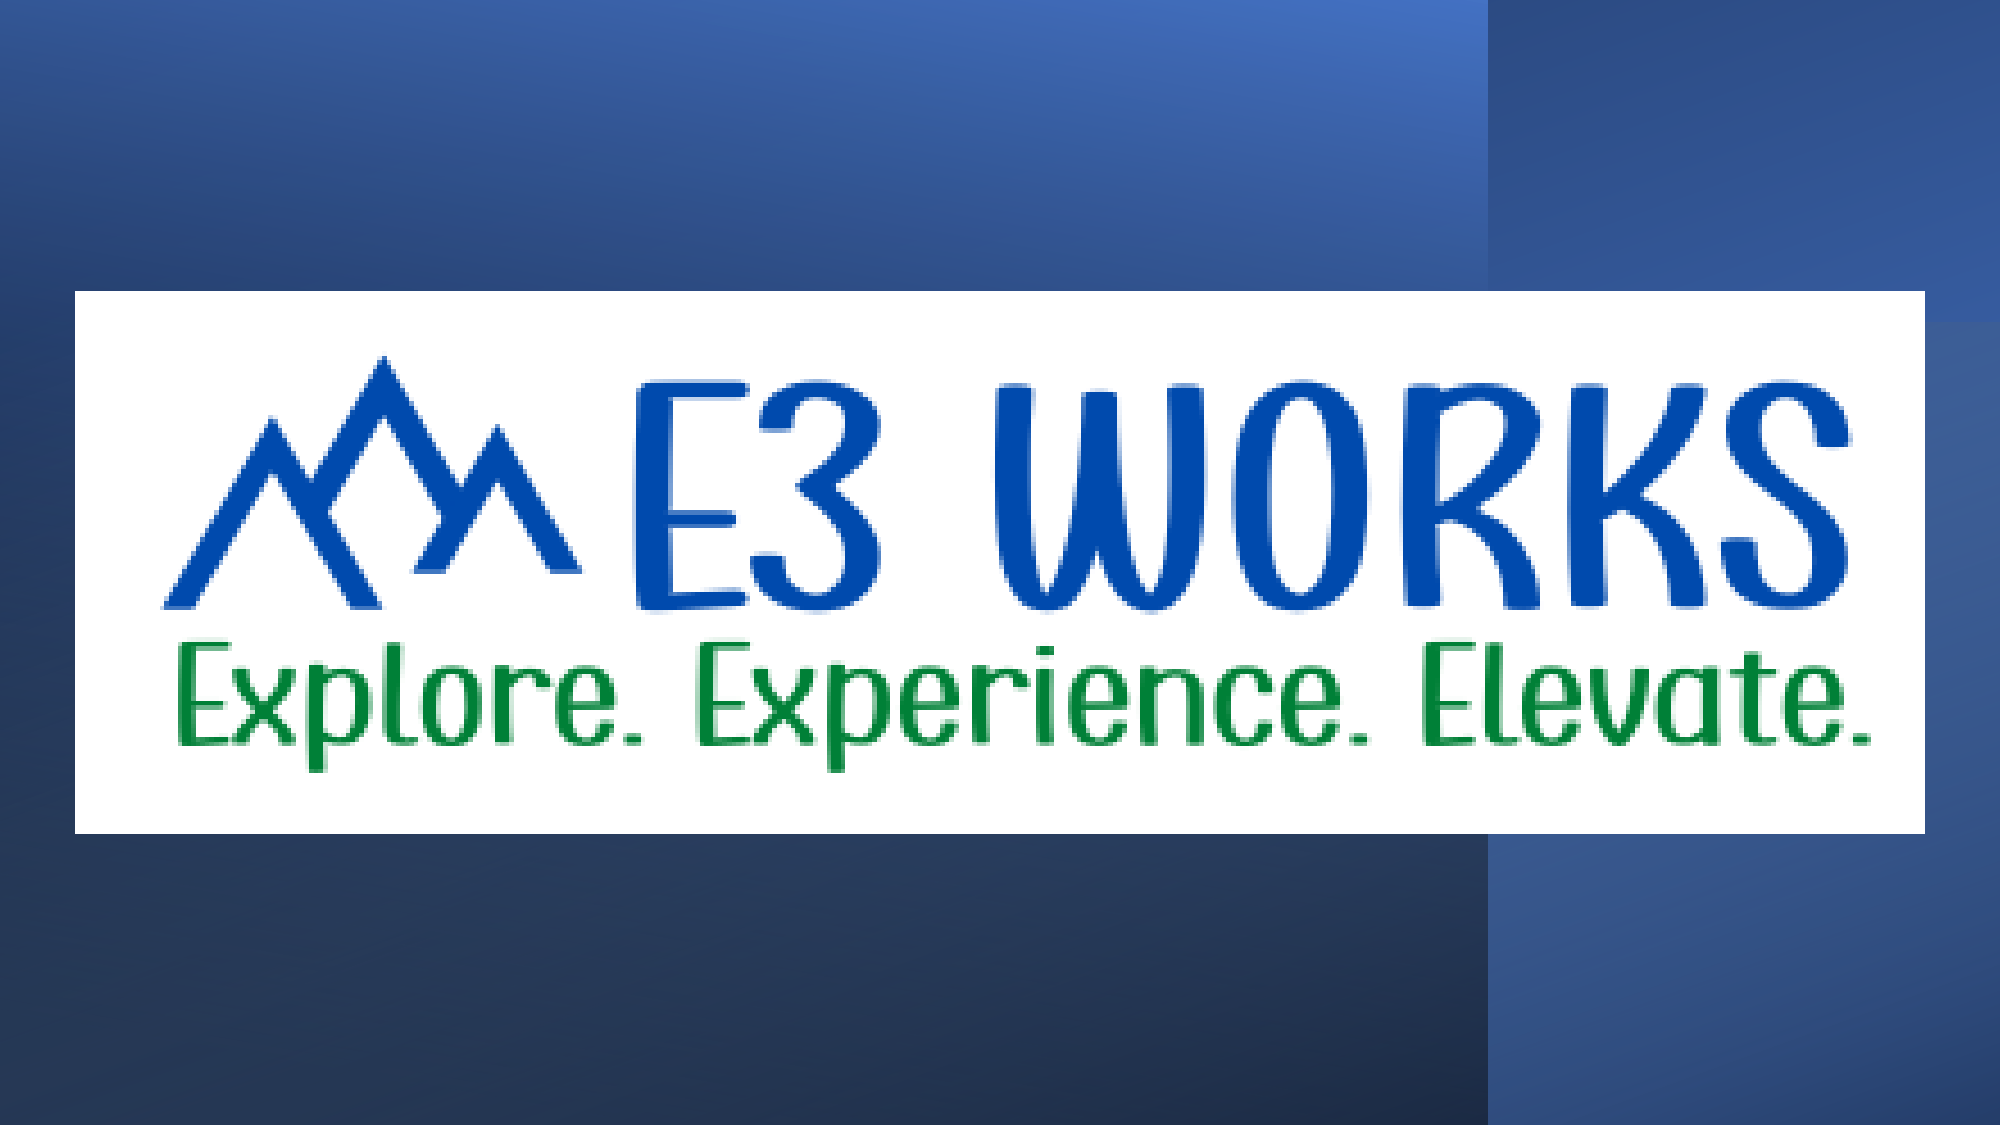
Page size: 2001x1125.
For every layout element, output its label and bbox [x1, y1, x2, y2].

text_box [0, 0, 1489, 321]
picture [74, 291, 1925, 834]
text_box [1489, 0, 2000, 321]
text_box [0, 321, 2000, 1125]
